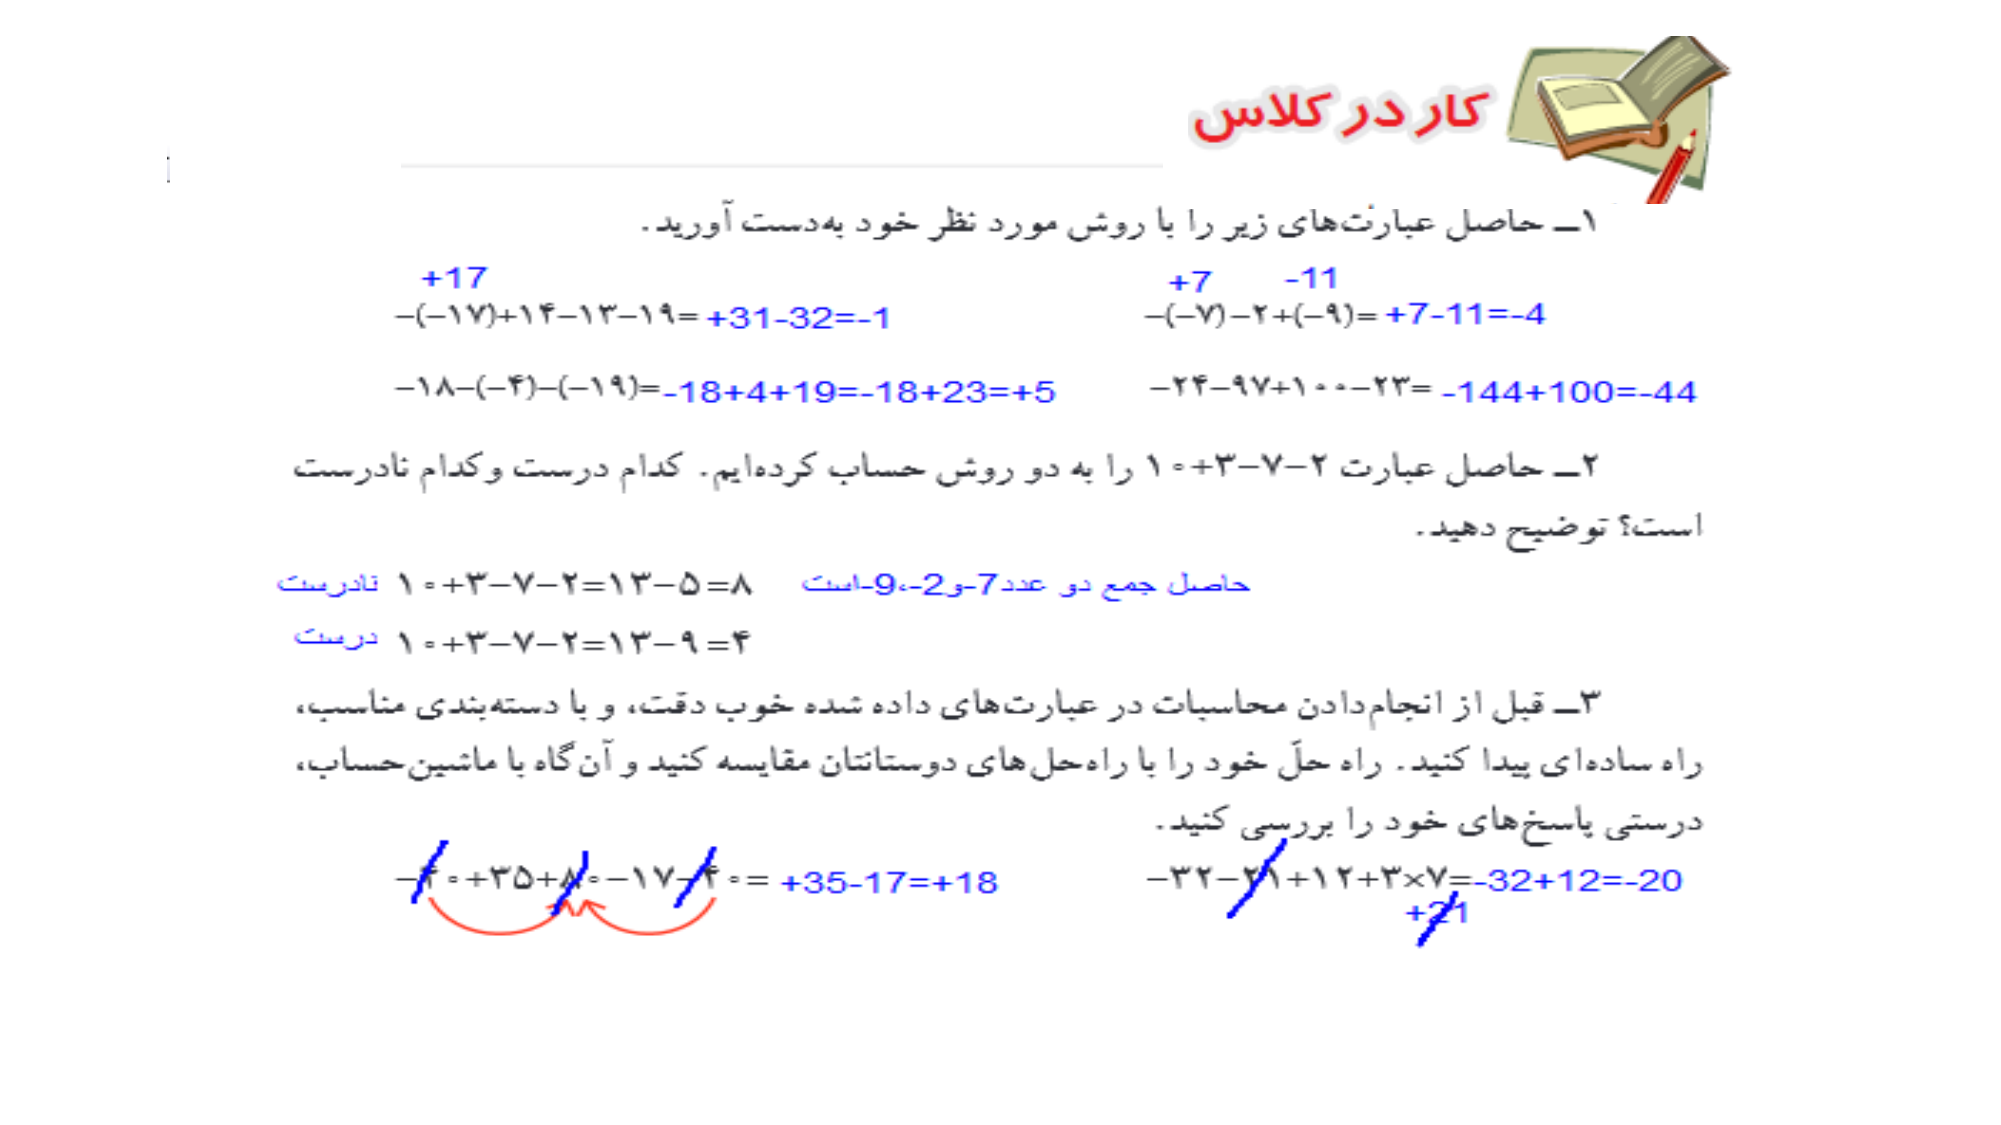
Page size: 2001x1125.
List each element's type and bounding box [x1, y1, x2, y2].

picture [167, 26, 1750, 991]
